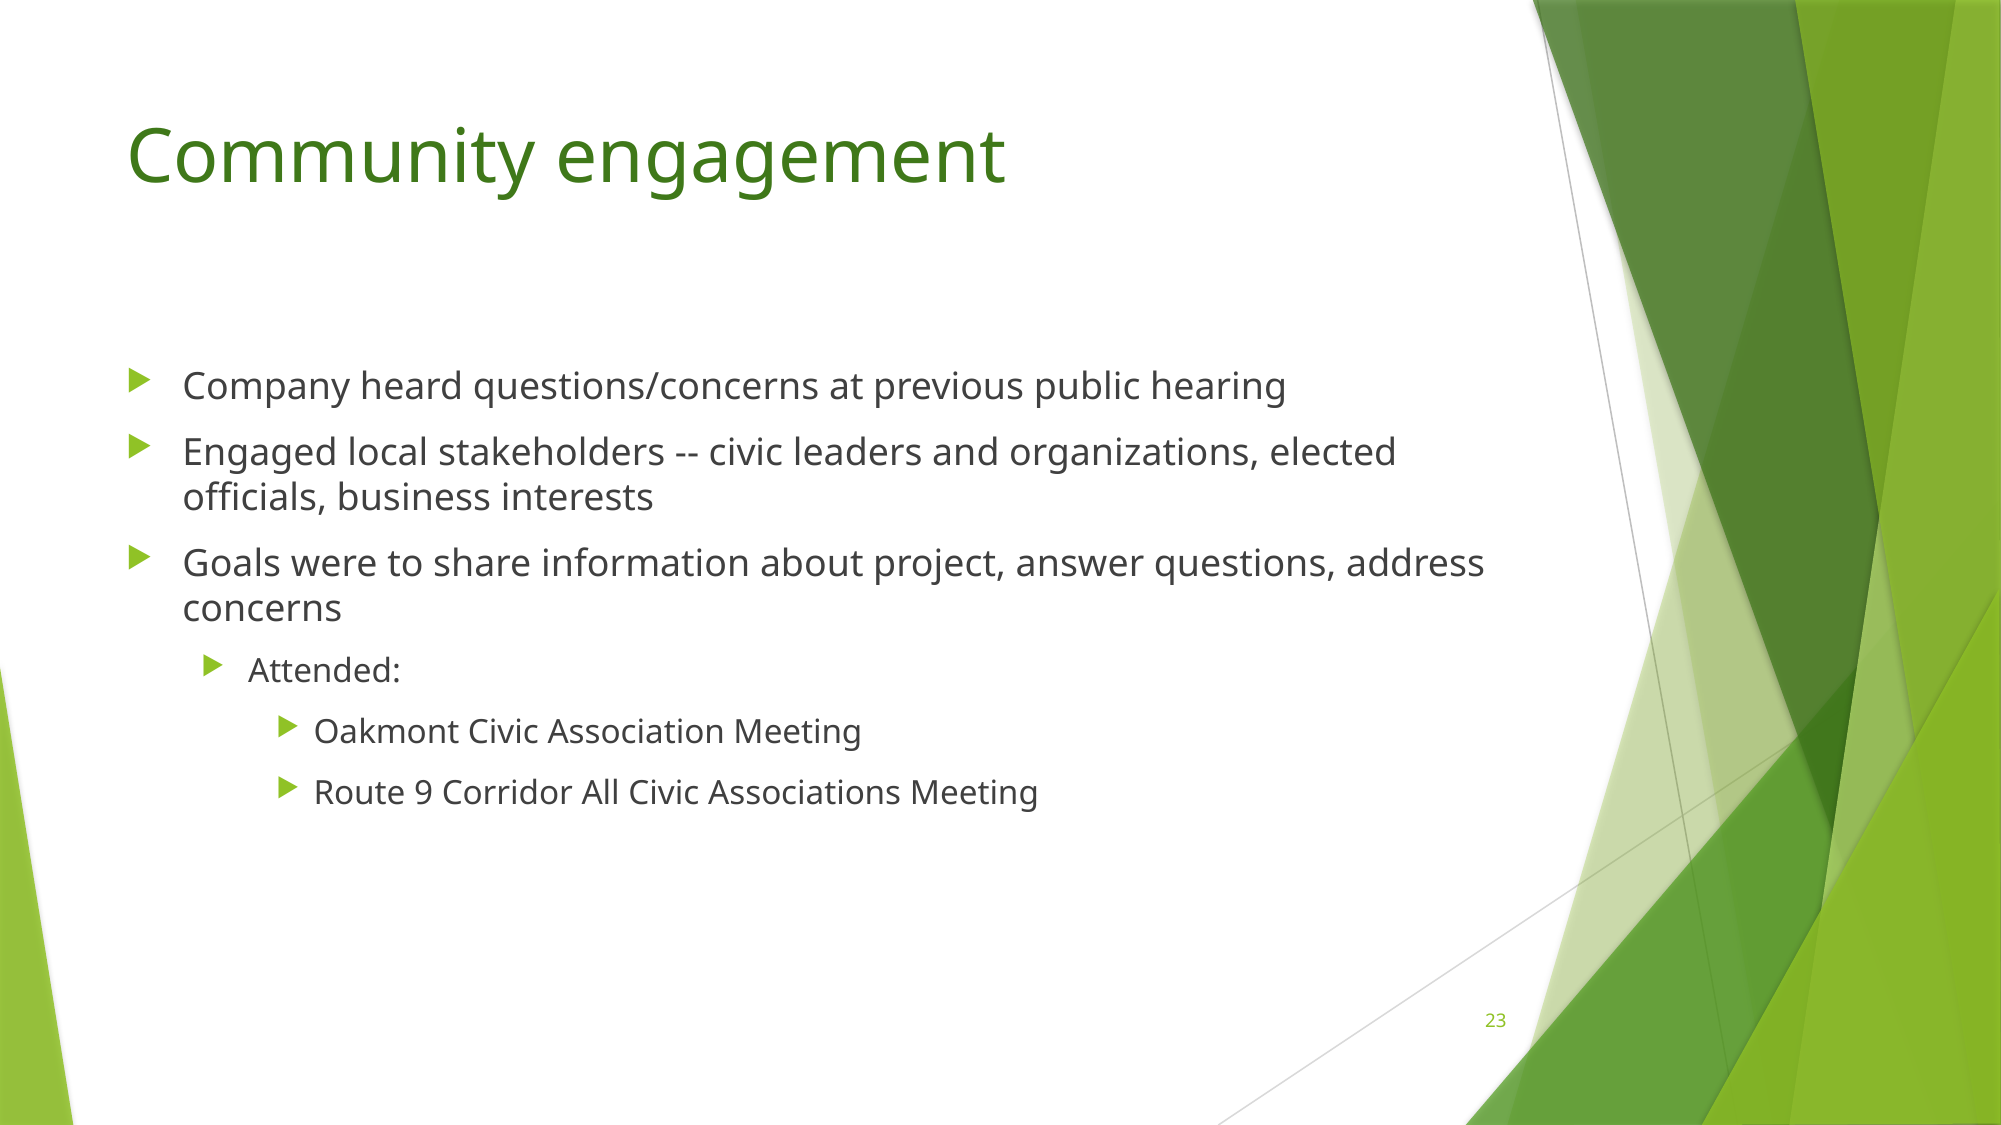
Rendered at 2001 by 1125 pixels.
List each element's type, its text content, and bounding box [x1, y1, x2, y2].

slide_number 23 [1409, 991, 1522, 1051]
list Company heard questions/concerns at previous public hearing Engaged local stakeholders -- civic leaders and organizations, elected officials, business interests Goals were to share information about project, answer questions, address concerns Attended: Oakmont Civic Association Meeting Route 9 Corridor All Civic Associations Meeting [111, 354, 1522, 992]
title Community engagement [111, 99, 1522, 317]
